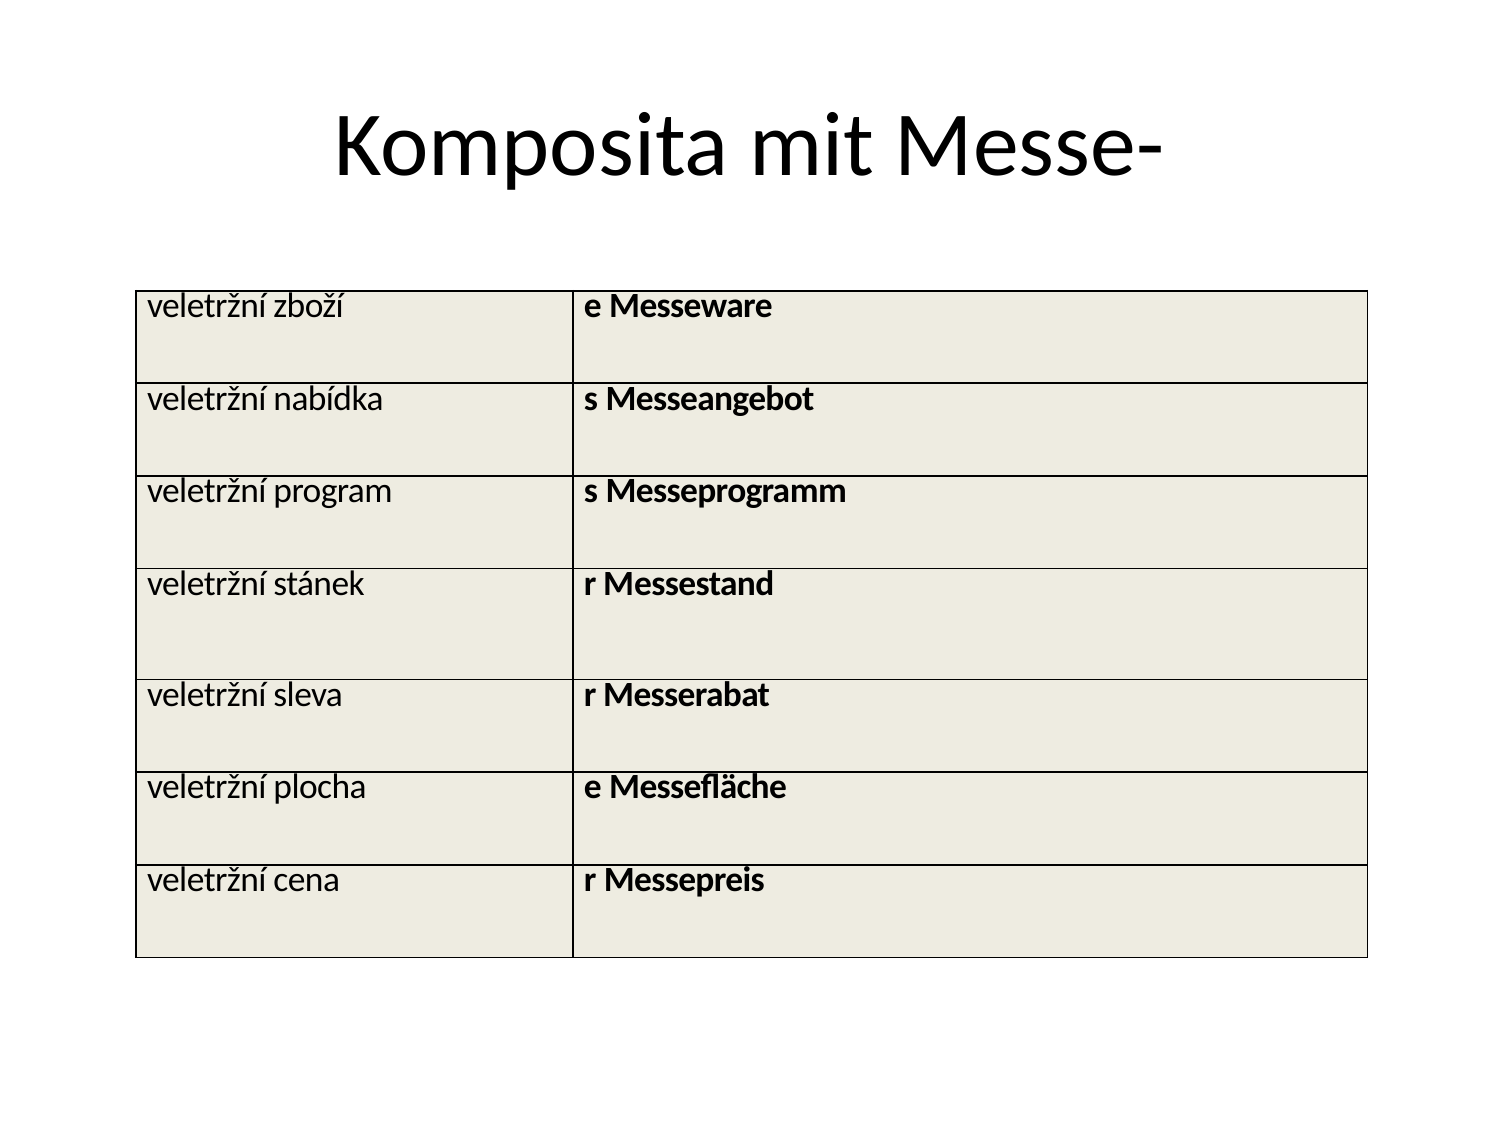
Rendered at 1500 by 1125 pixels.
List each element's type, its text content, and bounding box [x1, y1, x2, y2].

table_cell s Messeangebot [574, 384, 1367, 475]
table_cell r Messepreis [574, 866, 1367, 957]
table_cell veletržní cena [137, 866, 572, 957]
title Komposita mit Messe- [75, 45, 1425, 233]
table_cell r Messerabat [574, 680, 1367, 771]
table_cell veletržní sleva [137, 680, 572, 771]
table_header veletržní zboží [137, 292, 572, 382]
table_cell veletržní stánek [137, 569, 572, 679]
table_header e Messeware [574, 292, 1367, 382]
table_cell e Messefläche [574, 773, 1367, 864]
table_cell r Messestand [574, 569, 1367, 679]
table_cell veletržní plocha [137, 773, 572, 864]
list [249, 208, 1400, 998]
table_cell s Messeprogramm [574, 477, 1367, 568]
table_cell veletržní program [137, 477, 572, 568]
table_cell veletržní nabídka [137, 384, 572, 475]
